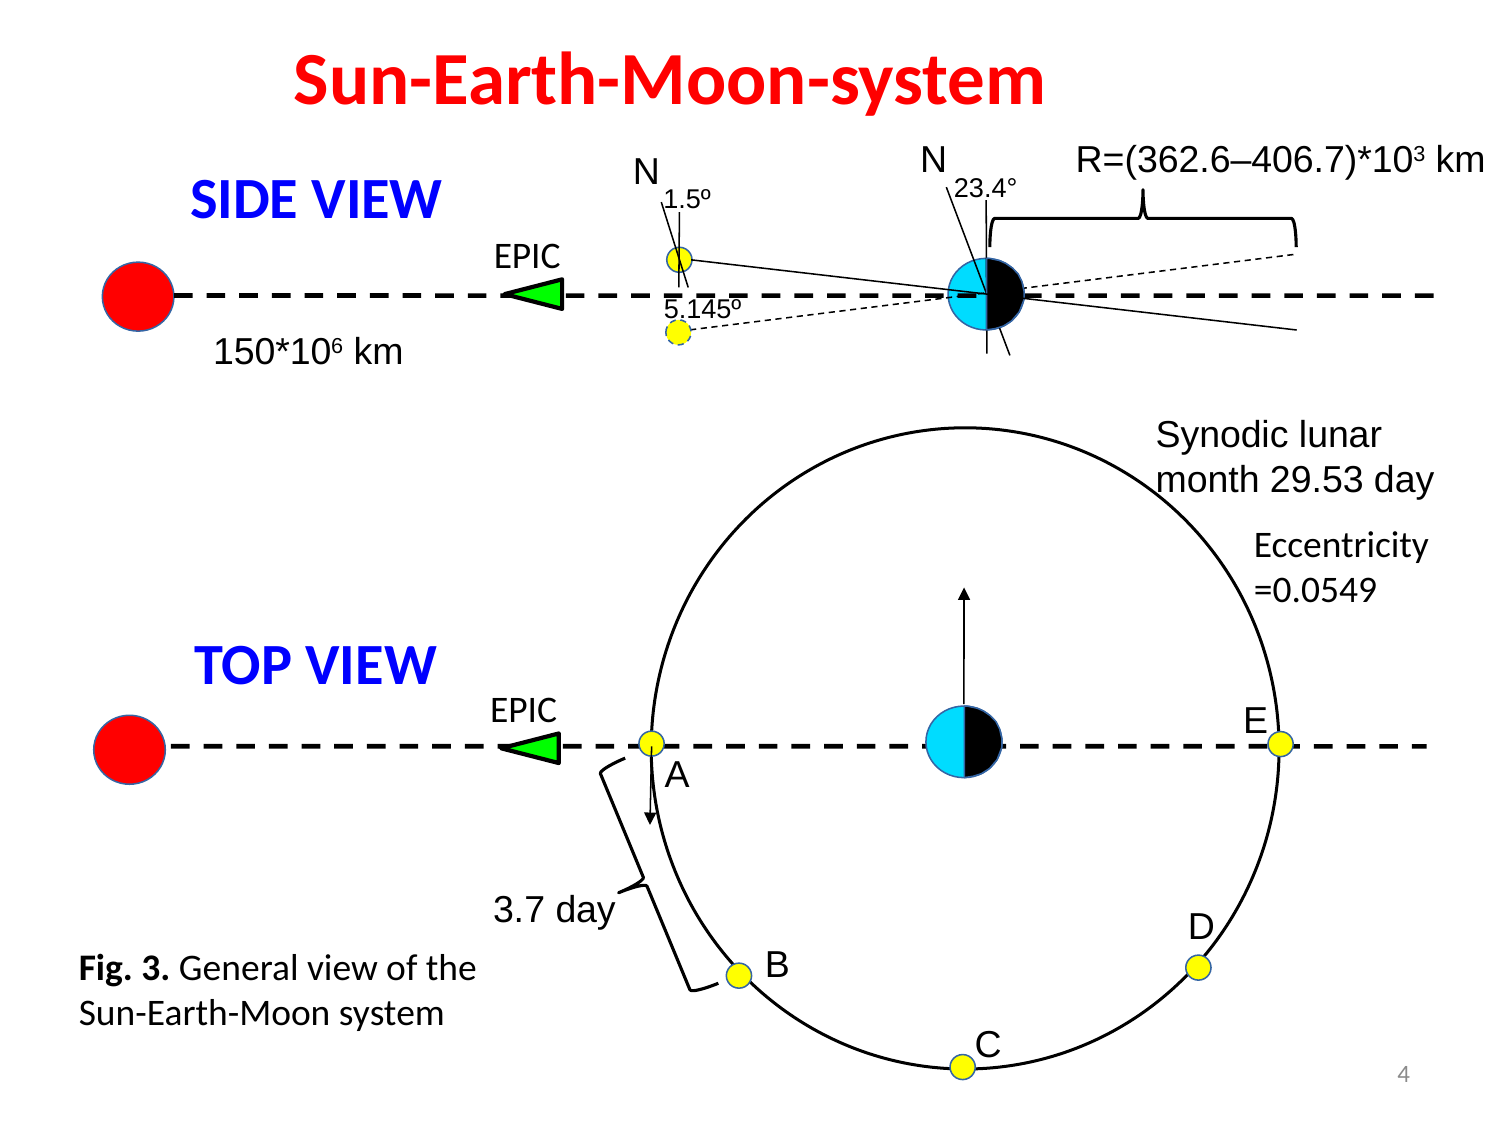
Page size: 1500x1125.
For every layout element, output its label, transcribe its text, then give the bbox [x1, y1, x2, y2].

text_box Sun-Earth-Moon-system [279, 22, 1063, 128]
text_box [499, 738, 561, 766]
text_box Synodic lunar month 29.53 day [1142, 403, 1500, 534]
text_box [989, 188, 1297, 248]
text_box 150*106 km [199, 320, 470, 375]
text_box [666, 247, 693, 273]
text_box [648, 770, 657, 822]
text_box [651, 427, 1279, 1069]
text_box SIDE VIEW [175, 152, 458, 238]
text_box [925, 706, 964, 778]
text_box [964, 706, 1002, 778]
text_box [638, 731, 665, 757]
text_box [665, 319, 692, 345]
text_box EPIC [478, 223, 576, 284]
text_box TOP VIEW [179, 618, 452, 704]
text_box EPIC [475, 677, 573, 738]
text_box [599, 757, 719, 992]
text_box [957, 587, 971, 705]
text_box [1267, 731, 1294, 757]
slide_number 4 [1074, 1042, 1425, 1103]
text_box [102, 262, 174, 332]
text_box B [751, 933, 801, 989]
text_box N [619, 140, 671, 212]
text_box [948, 258, 986, 330]
text_box C [961, 1013, 1013, 1068]
text_box 1.5º [649, 174, 780, 220]
text_box [502, 284, 565, 311]
text_box [950, 1054, 976, 1080]
text_box 23.4° [940, 164, 1071, 210]
text_box N [906, 128, 958, 200]
text_box [726, 963, 751, 989]
text_box [986, 258, 1025, 330]
text_box 5.145º [650, 284, 781, 330]
text_box R=(362.6–406.7)*103 km [1062, 128, 1500, 190]
text_box Eccentricity =0.0549 [1239, 512, 1444, 618]
text_box [1185, 960, 1212, 981]
text_box 3.7 day [479, 878, 665, 936]
text_box A [651, 743, 701, 806]
text_box Fig. 3. General view of the Sun-Earth-Moon system [63, 935, 493, 1041]
text_box D [1174, 895, 1238, 960]
text_box E [1229, 689, 1280, 744]
text_box [93, 715, 166, 785]
